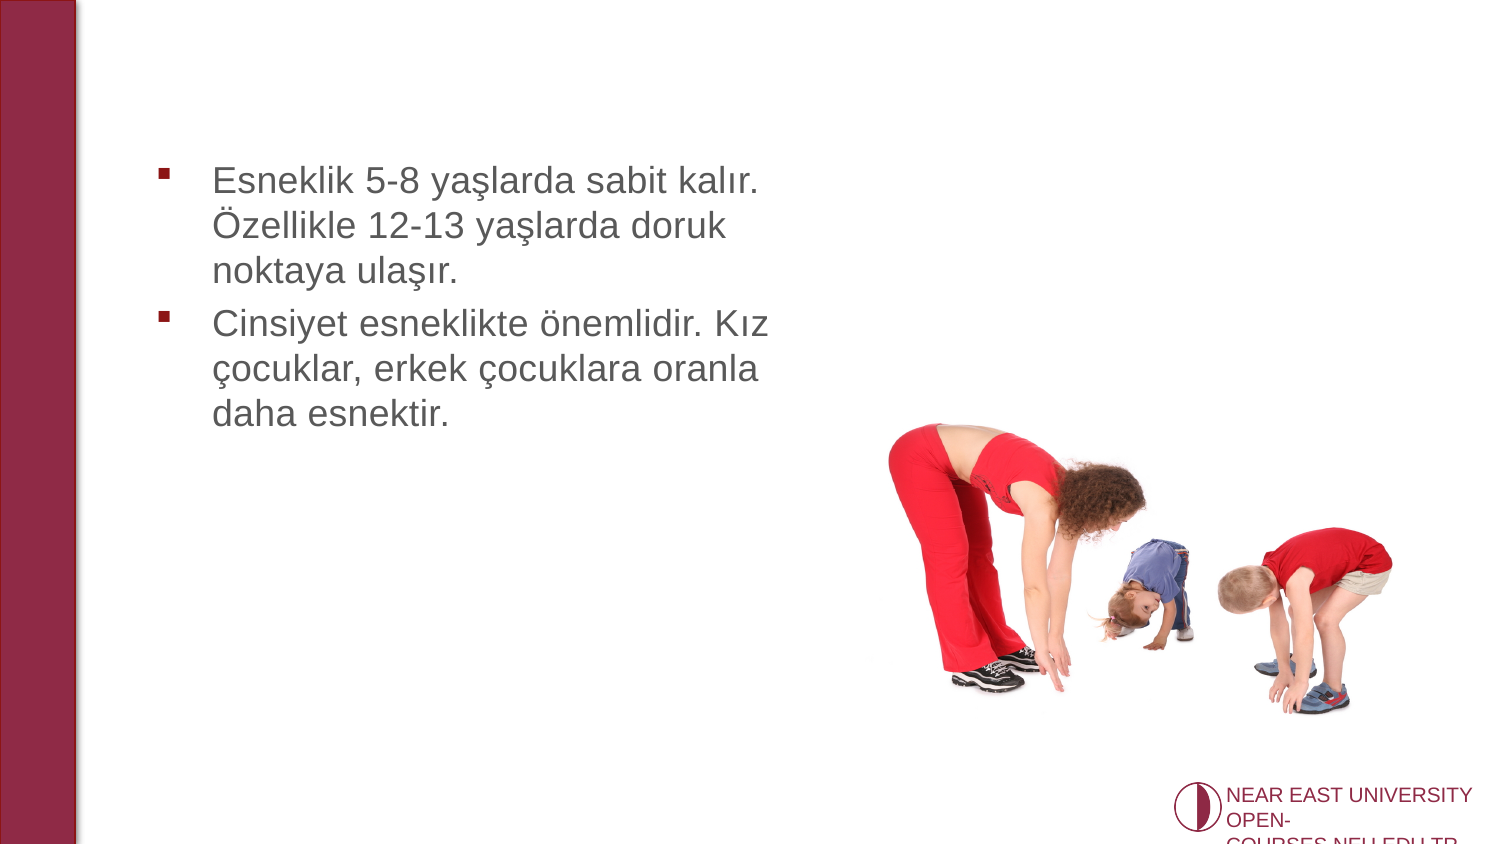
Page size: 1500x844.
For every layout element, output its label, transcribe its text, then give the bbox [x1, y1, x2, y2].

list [841, 404, 1430, 739]
list Esneklik 5-8 yaşlarda sabit kalır. Özellikle 12-13 yaşlarda doruk noktaya ulaşır. Cinsiyet esneklikte önemlidir. Kız çocuklar, erkek çocuklara oranla daha esnektir. [155, 149, 778, 766]
picture [1174, 782, 1222, 832]
